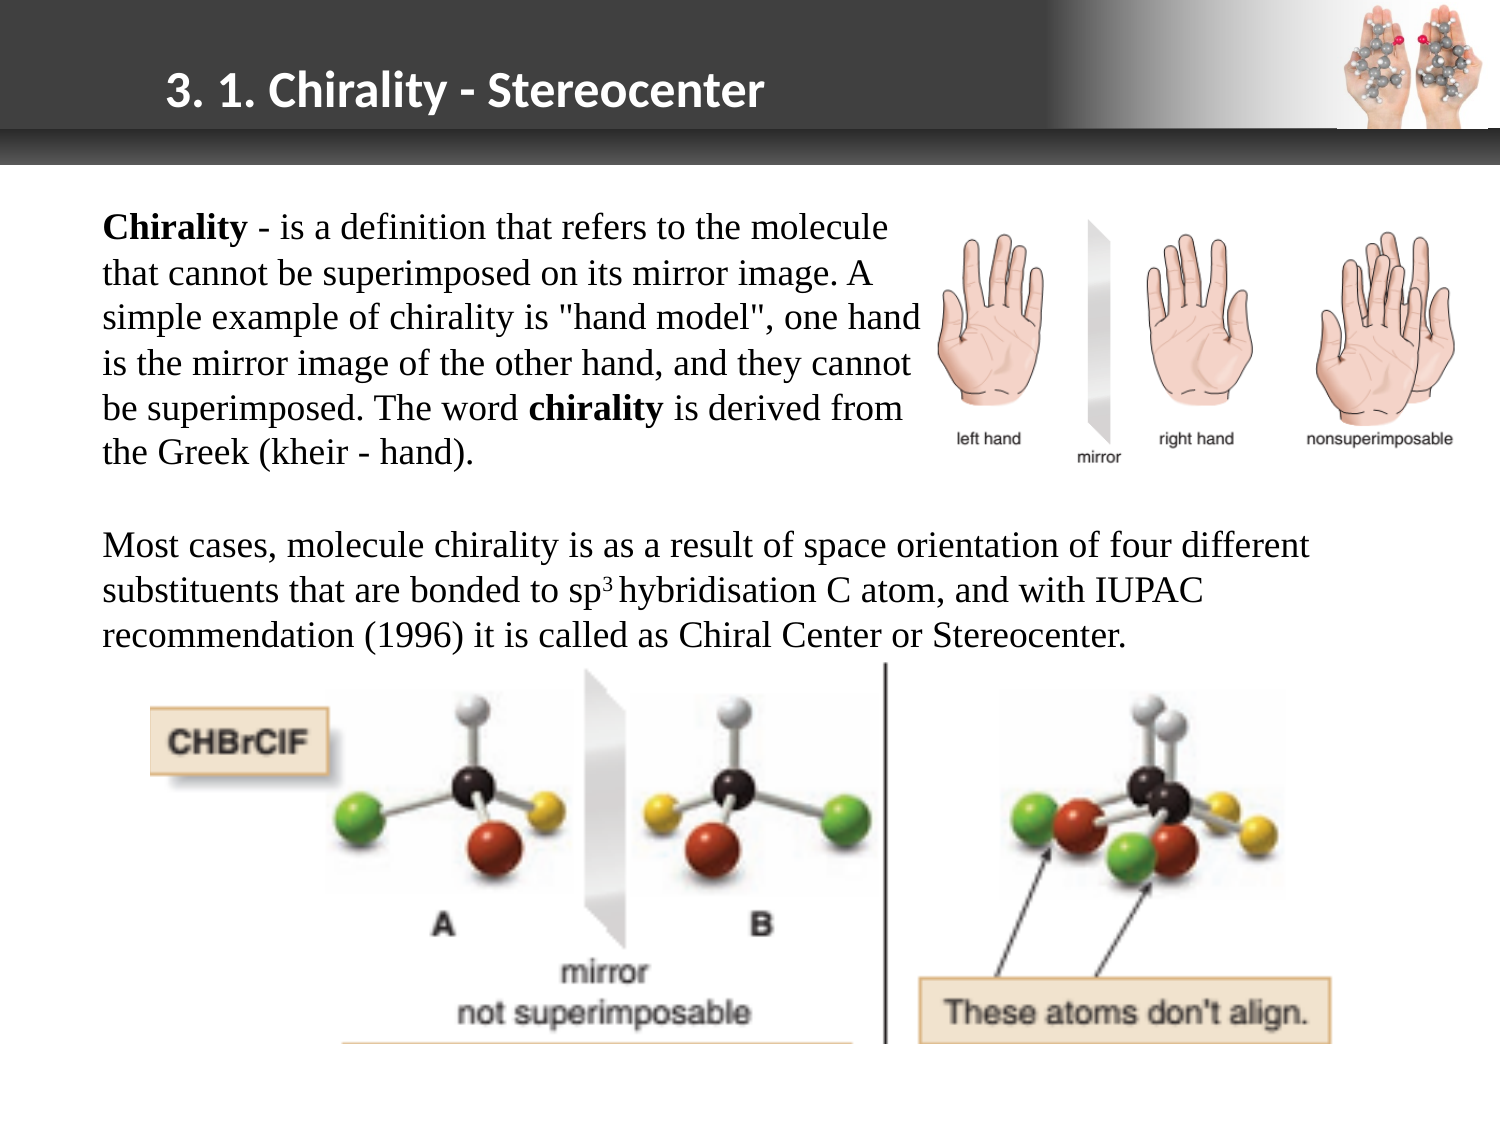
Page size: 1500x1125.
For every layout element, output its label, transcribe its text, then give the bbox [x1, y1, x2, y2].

picture [149, 662, 1362, 1045]
text_box 3. 1. Chirality - Stereocenter [149, 48, 1063, 126]
text_box [0, 0, 1338, 129]
picture [1337, 1, 1488, 129]
text_box Chirality - is a definition that refers to the molecule that cannot be superimposed on its mirror image. A simple example of chirality is "hand model", one hand is the mirror image of the other hand, and they cannot be superimposed. The word chirality is derived from the Greek (kheir - hand). [87, 195, 938, 512]
text_box Most cases, molecule chirality is as a result of space orientation of four different substituents that are bonded to sp3 hybridisation C atom, and with IUPAC recommendation (1996) it is called as Chiral Center or Stereocenter. [87, 512, 1450, 708]
text_box [0, 128, 1500, 165]
picture [926, 212, 1461, 468]
